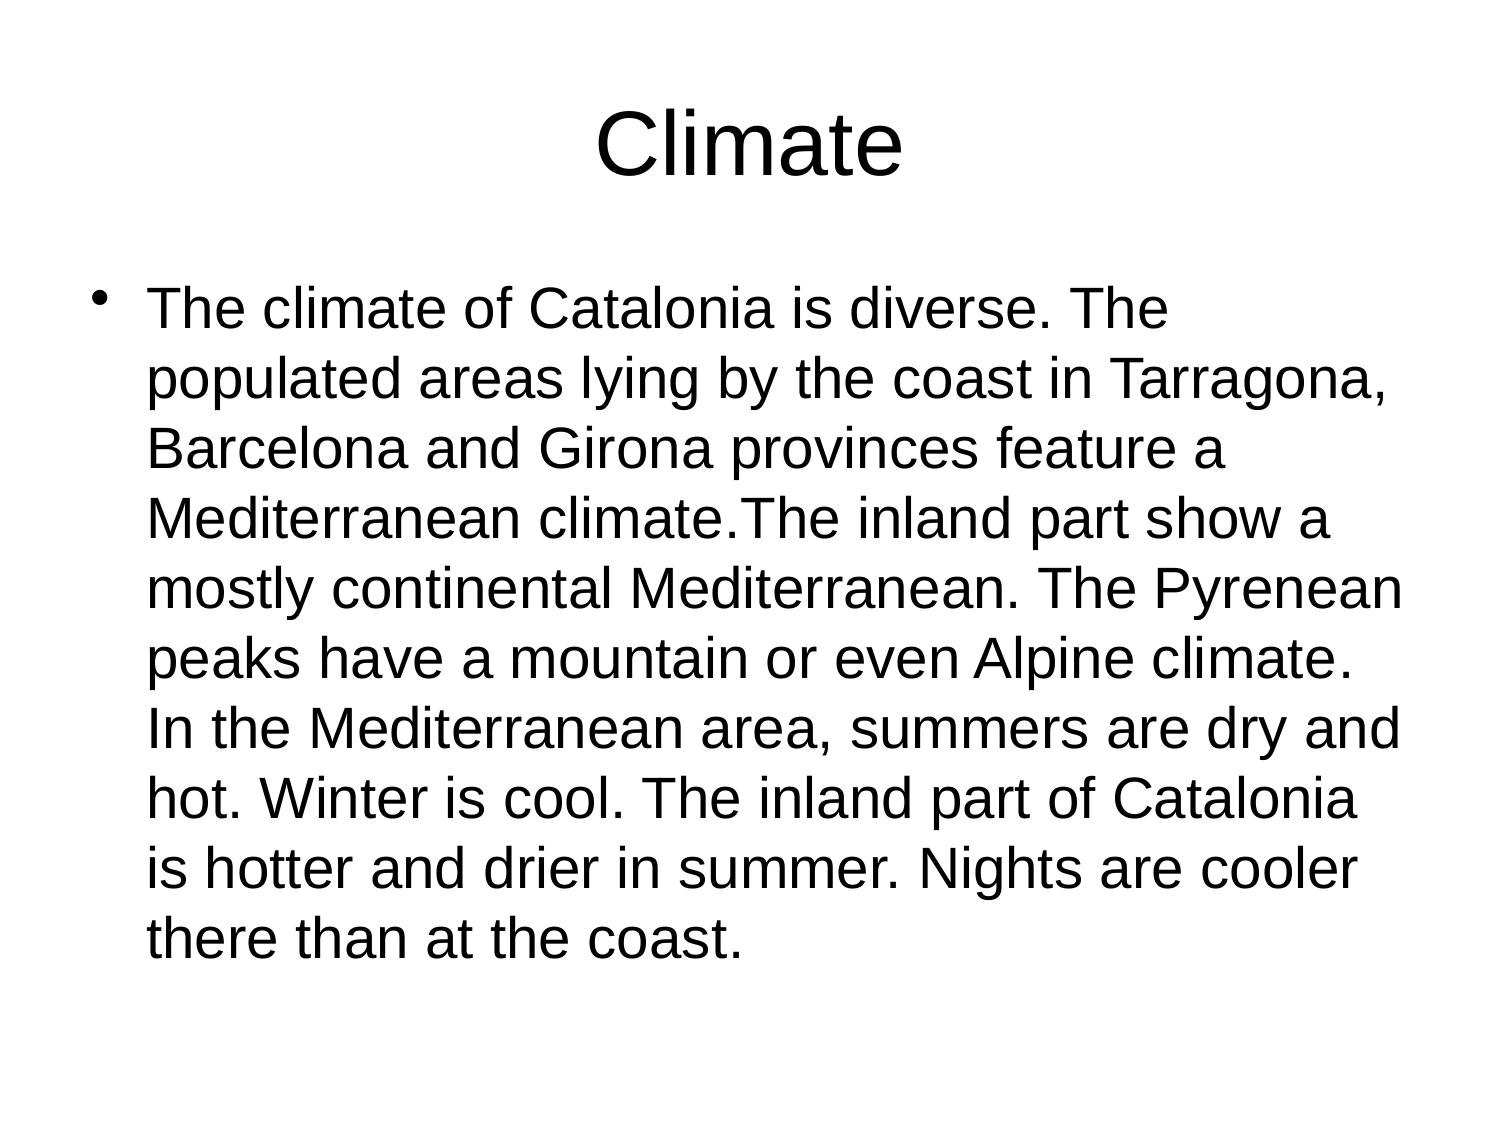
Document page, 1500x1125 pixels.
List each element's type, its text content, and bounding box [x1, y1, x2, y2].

title Climate [75, 45, 1425, 233]
list The climate of Catalonia is diverse. The populated areas lying by the coast in Tarragona, Barcelona and Girona provinces feature a Mediterranean climate.The inland part show a mostly continental Mediterranean. The Pyrenean peaks have a mountain or even Alpine climate. In the Mediterranean area, summers are dry and hot. Winter is cool. The inland part of Catalonia is hotter and drier in summer. Nights are cooler there than at the coast. [75, 262, 1425, 1005]
